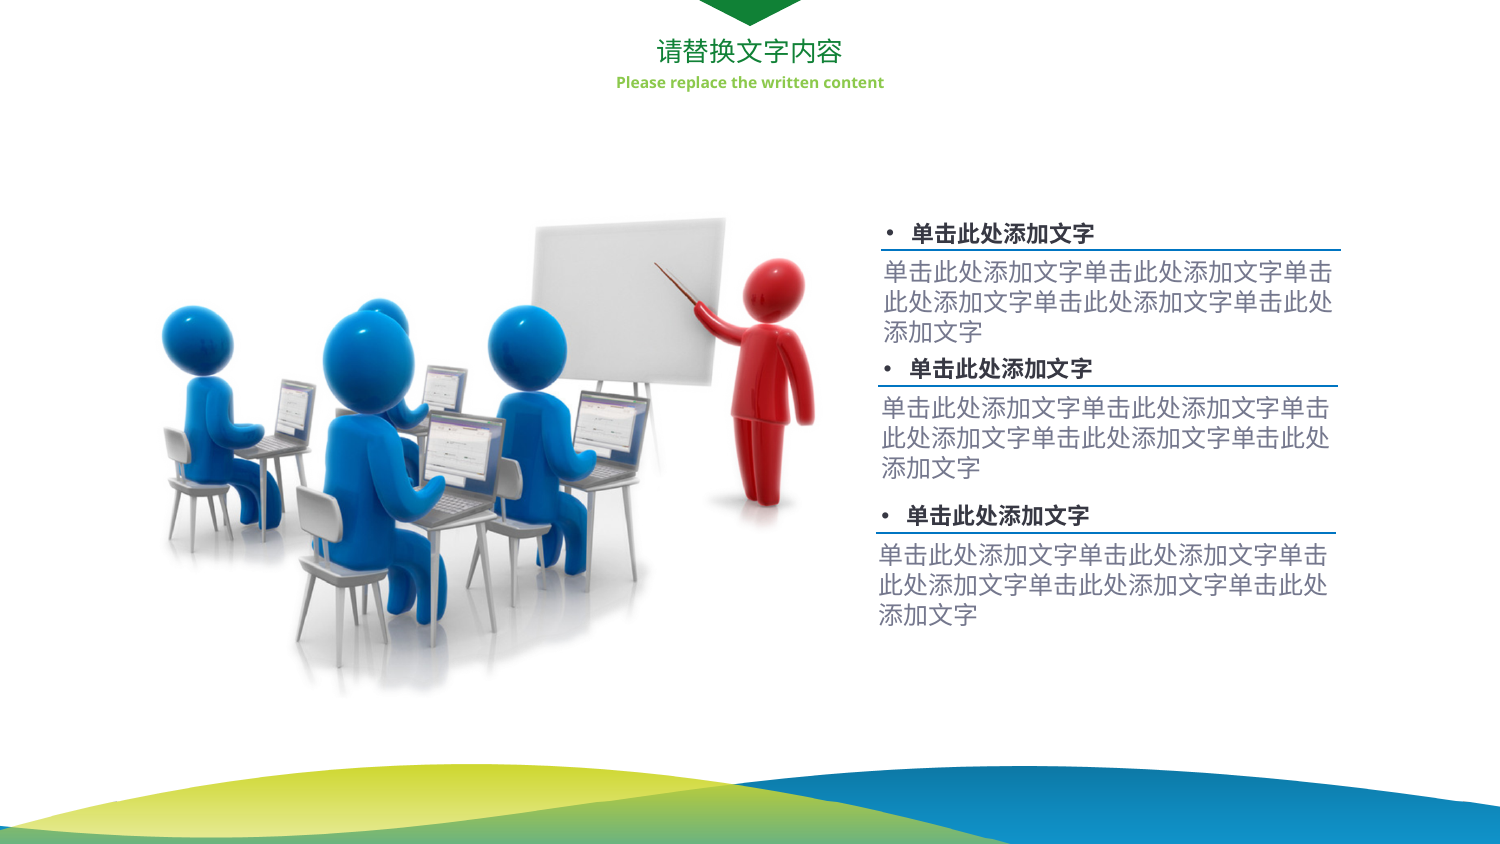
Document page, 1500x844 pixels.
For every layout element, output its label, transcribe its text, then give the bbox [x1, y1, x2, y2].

picture [0, 764, 1500, 844]
text_box 单击此处添加文字单击此处添加文字单击此处添加文字单击此处添加文字单击此处添加文字 [867, 386, 1361, 490]
text_box 单击此处添加文字单击此处添加文字单击此处添加文字单击此处添加文字单击此处添加文字 [870, 250, 1363, 354]
text_box 单击此处添加文字 [870, 348, 1180, 386]
picture [125, 185, 836, 731]
text_box 单击此处添加文字 [867, 495, 1177, 532]
text_box 单击此处添加文字 [872, 212, 1182, 250]
text_box 单击此处添加文字单击此处添加文字单击此处添加文字单击此处添加文字单击此处添加文字 [865, 532, 1358, 637]
